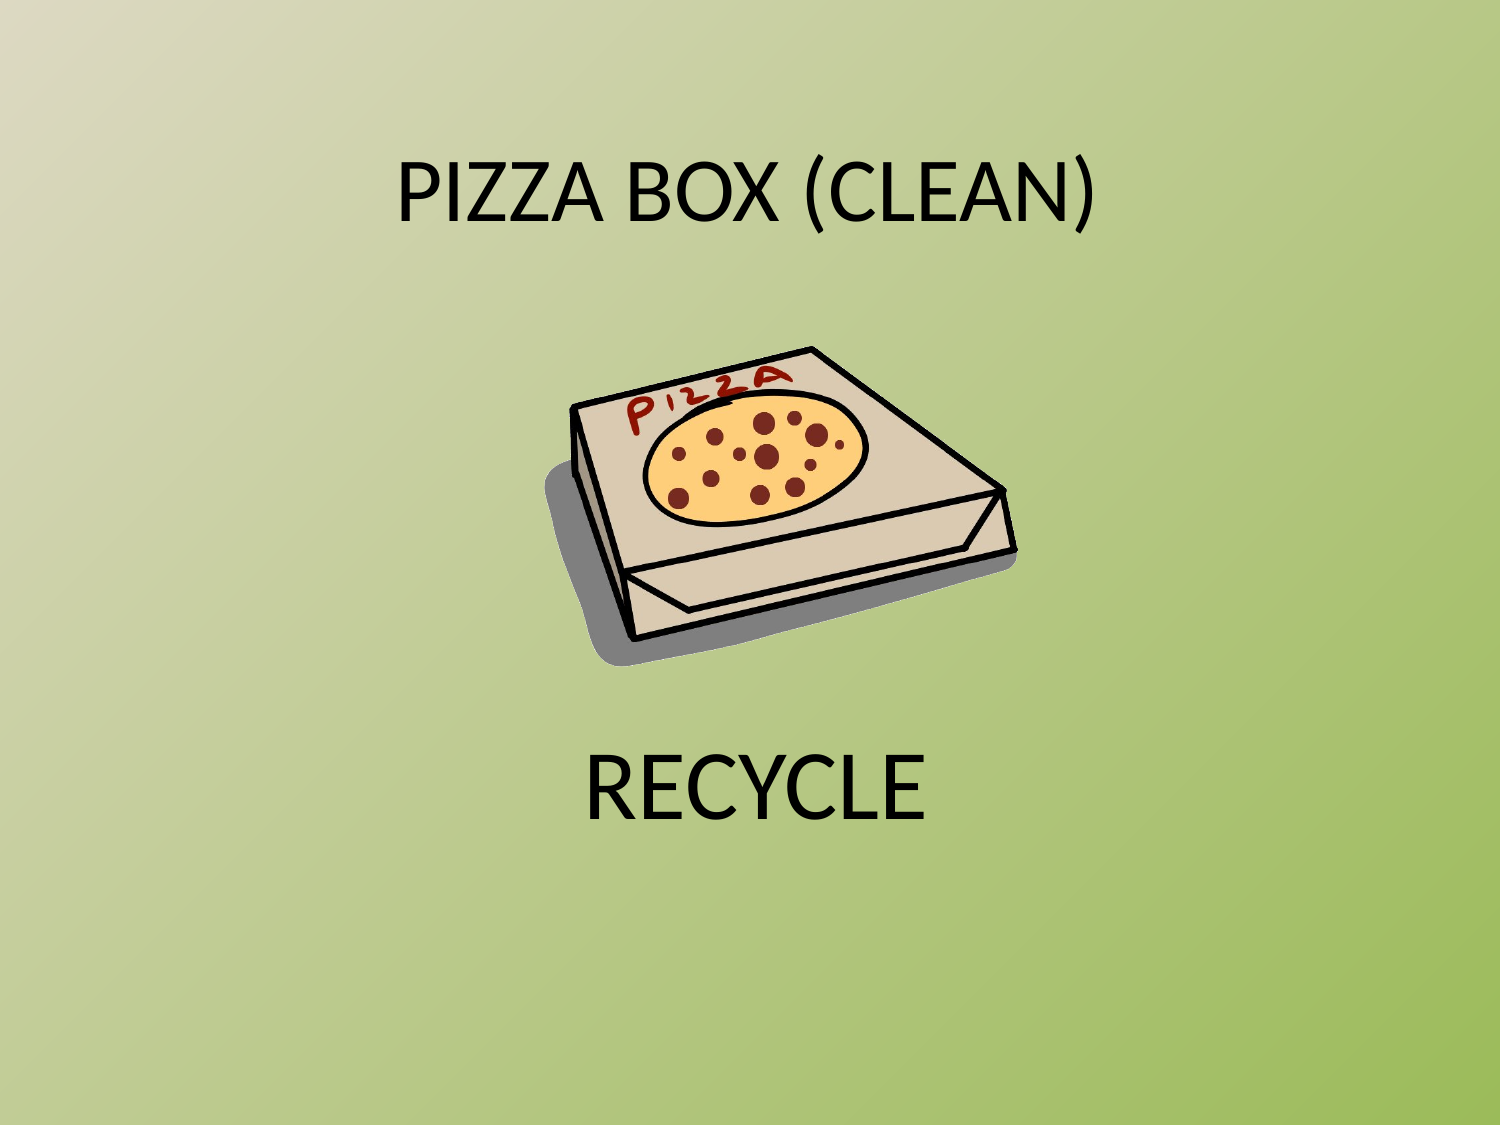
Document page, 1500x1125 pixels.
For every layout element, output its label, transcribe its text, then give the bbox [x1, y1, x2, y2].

text_box RECYCLE [237, 712, 1275, 848]
title PIZZA BOX (CLEAN) [110, 63, 1386, 305]
picture [462, 149, 1126, 813]
